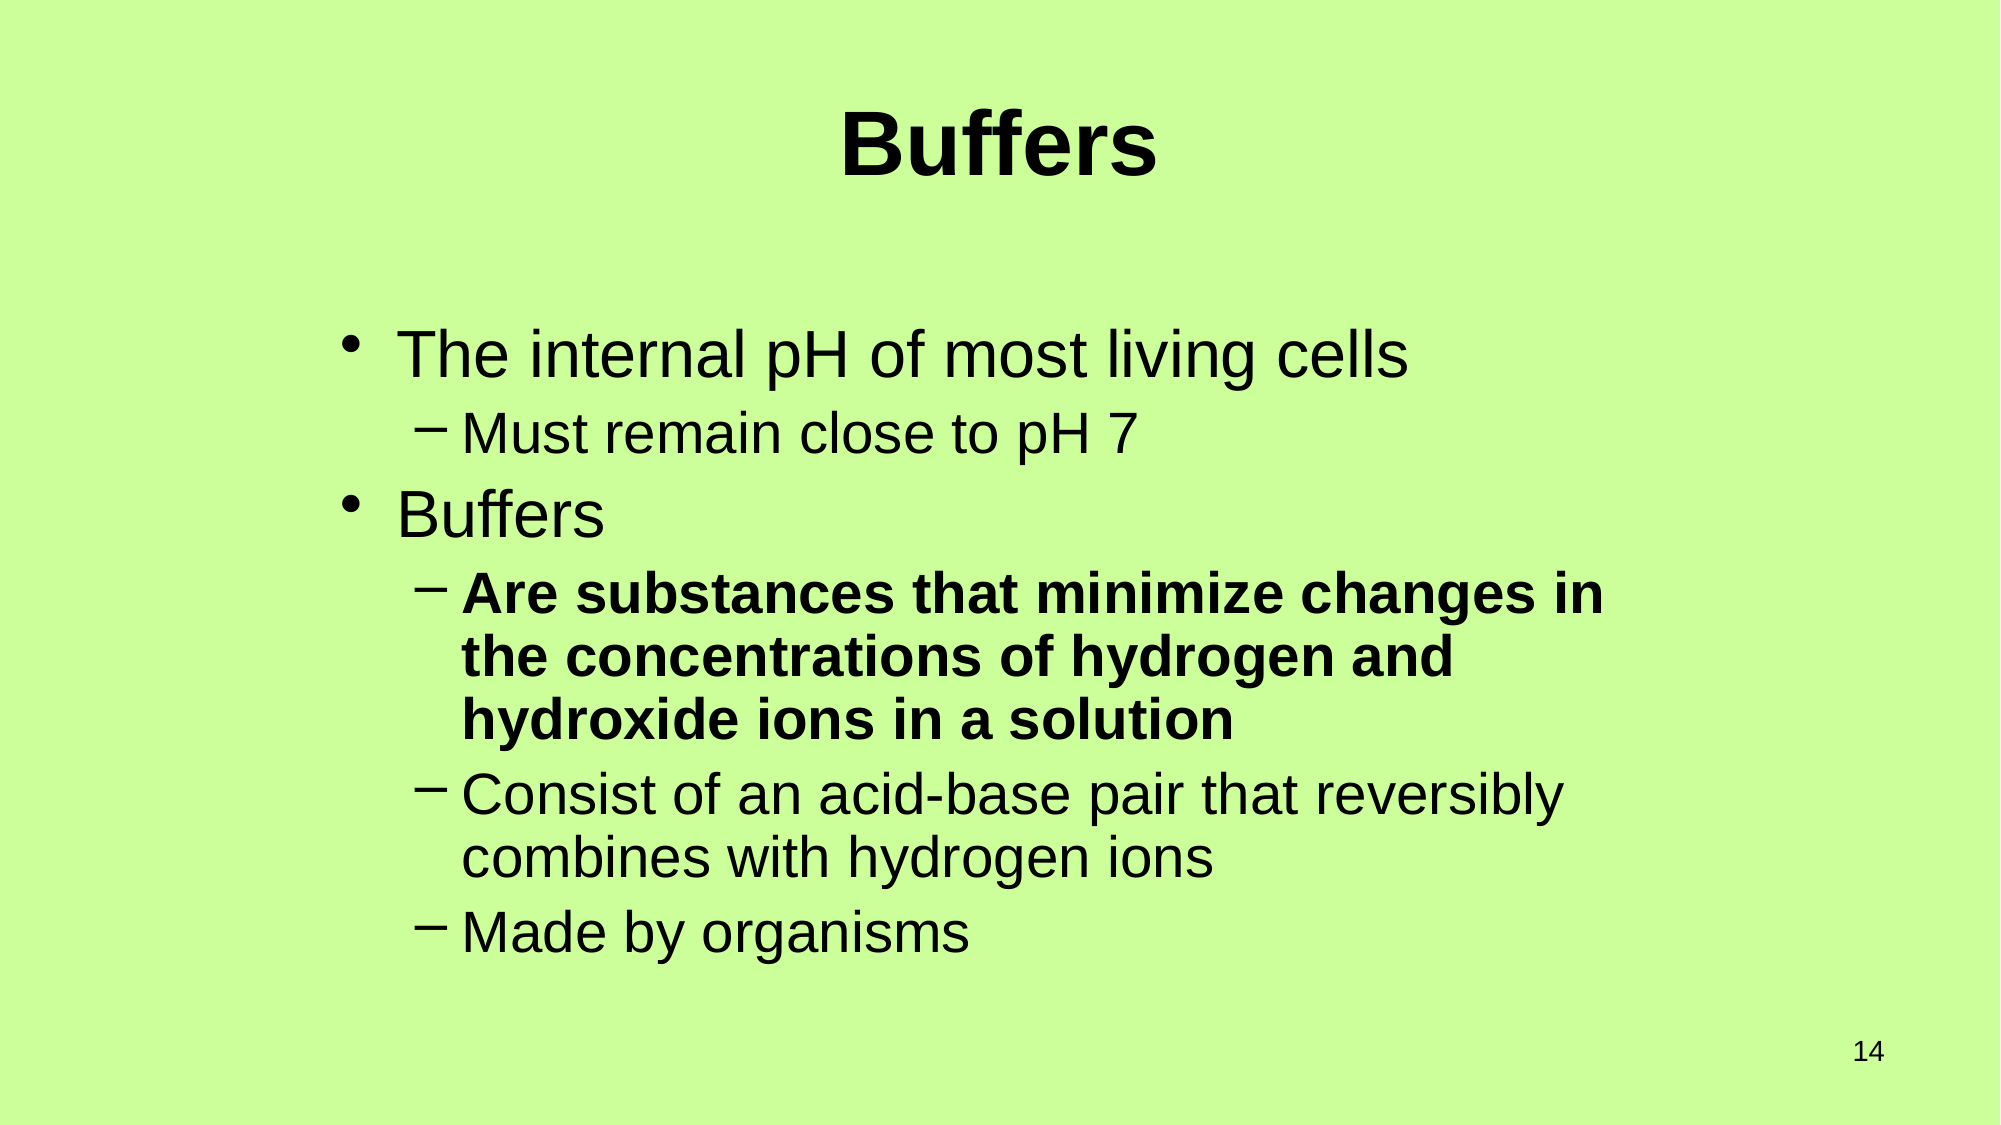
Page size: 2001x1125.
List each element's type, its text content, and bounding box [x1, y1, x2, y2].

list The internal pH of most living cells Must remain close to pH 7 Buffers Are substances that minimize changes in the concentrations of hydrogen and hydroxide ions in a solution Consist of an acid-base pair that reversibly combines with hydrogen ions Made by organisms [324, 312, 1675, 1038]
slide_number 14 [1433, 1024, 1901, 1103]
title Buffers [99, 45, 1900, 233]
